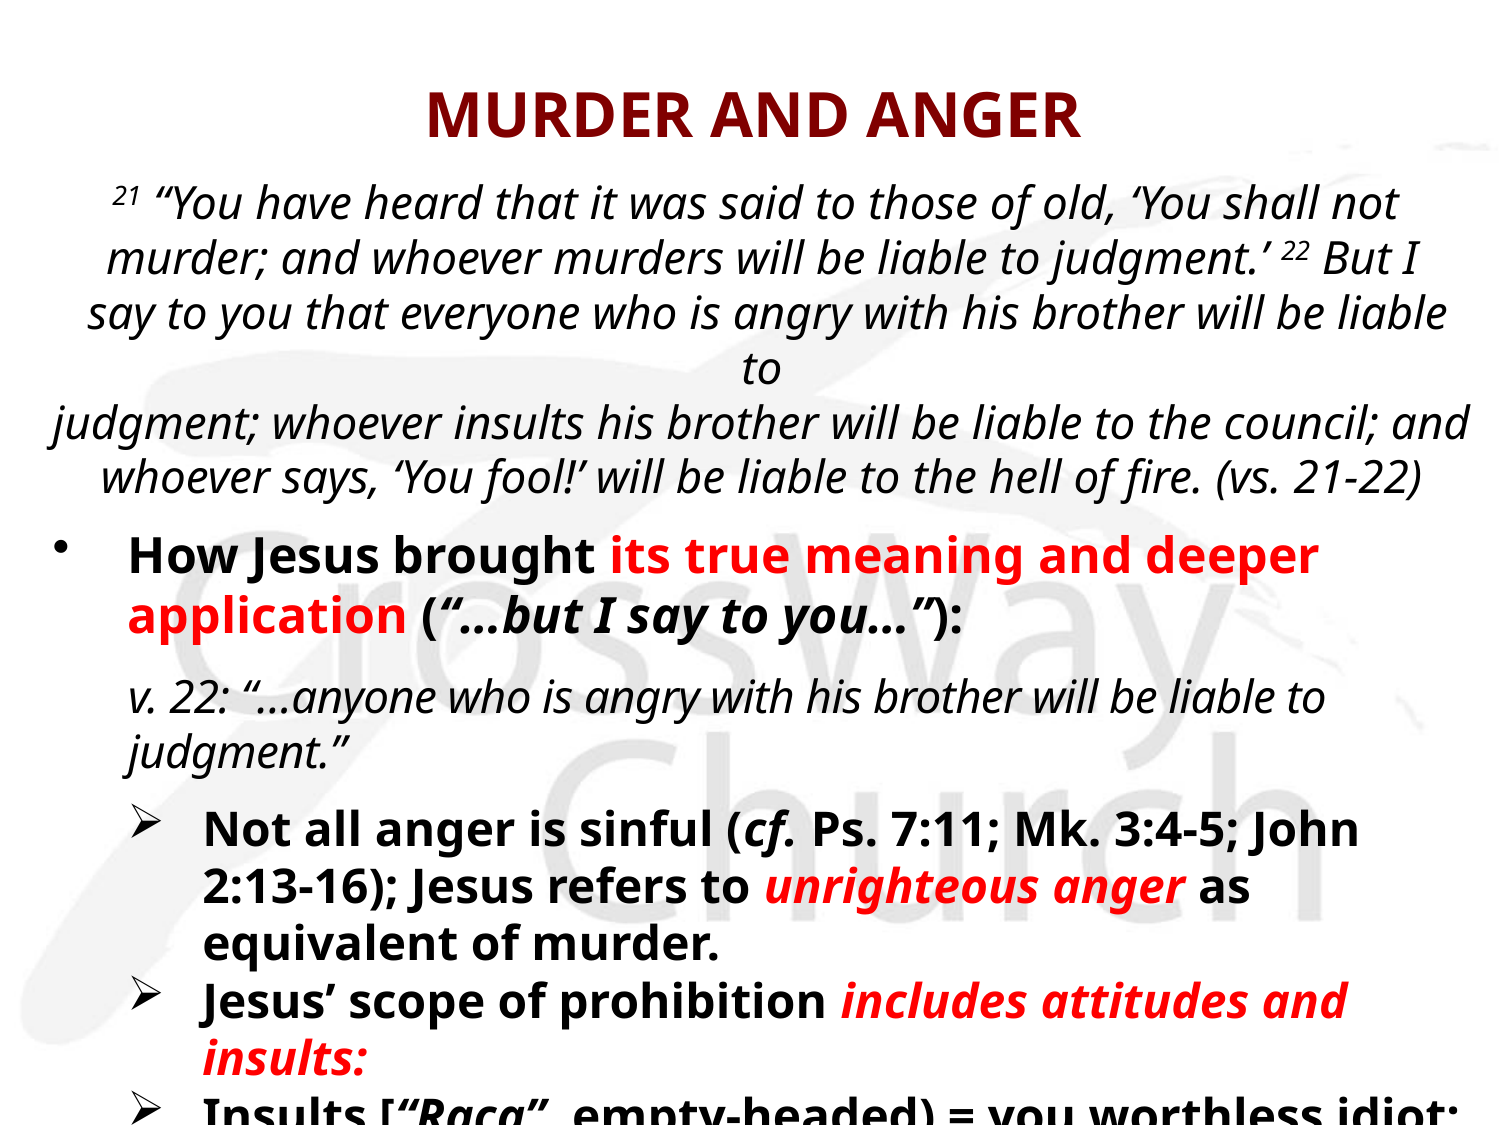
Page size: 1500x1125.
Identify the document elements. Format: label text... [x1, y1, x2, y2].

picture [0, 0, 1500, 1125]
list 21 “You have heard that it was said to those of old, ‘You shall not murder; and whoever murders will be liable to judgment.’ 22 But I say to you that everyone who is angry with his brother will be liable to judgment; whoever insults his brother will be liable to the council; and whoever says, ‘You fool!’ will be liable to the hell of fire. (vs. 21-22) How Jesus brought its true meaning and deeper application (“…but I say to you…”): v. 22: “…anyone who is angry with his brother will be liable to judgment.” Not all anger is sinful (cf. Ps. 7:11; Mk. 3:4-5; John 2:13-16); Jesus refers to unrighteous anger as equivalent of murder. Jesus’ scope of prohibition includes attitudes and insults: Insults [“Raca”, empty-headed) = you worthless idiot; fool [“moros”, moron] = you wicked crook! The judgment incurs not just the human judgment [“Sanhedrin”] but also the divine judgment [“the hell of fire”]. [37, 165, 1487, 1116]
title MURDER AND ANGER [32, 62, 1475, 163]
